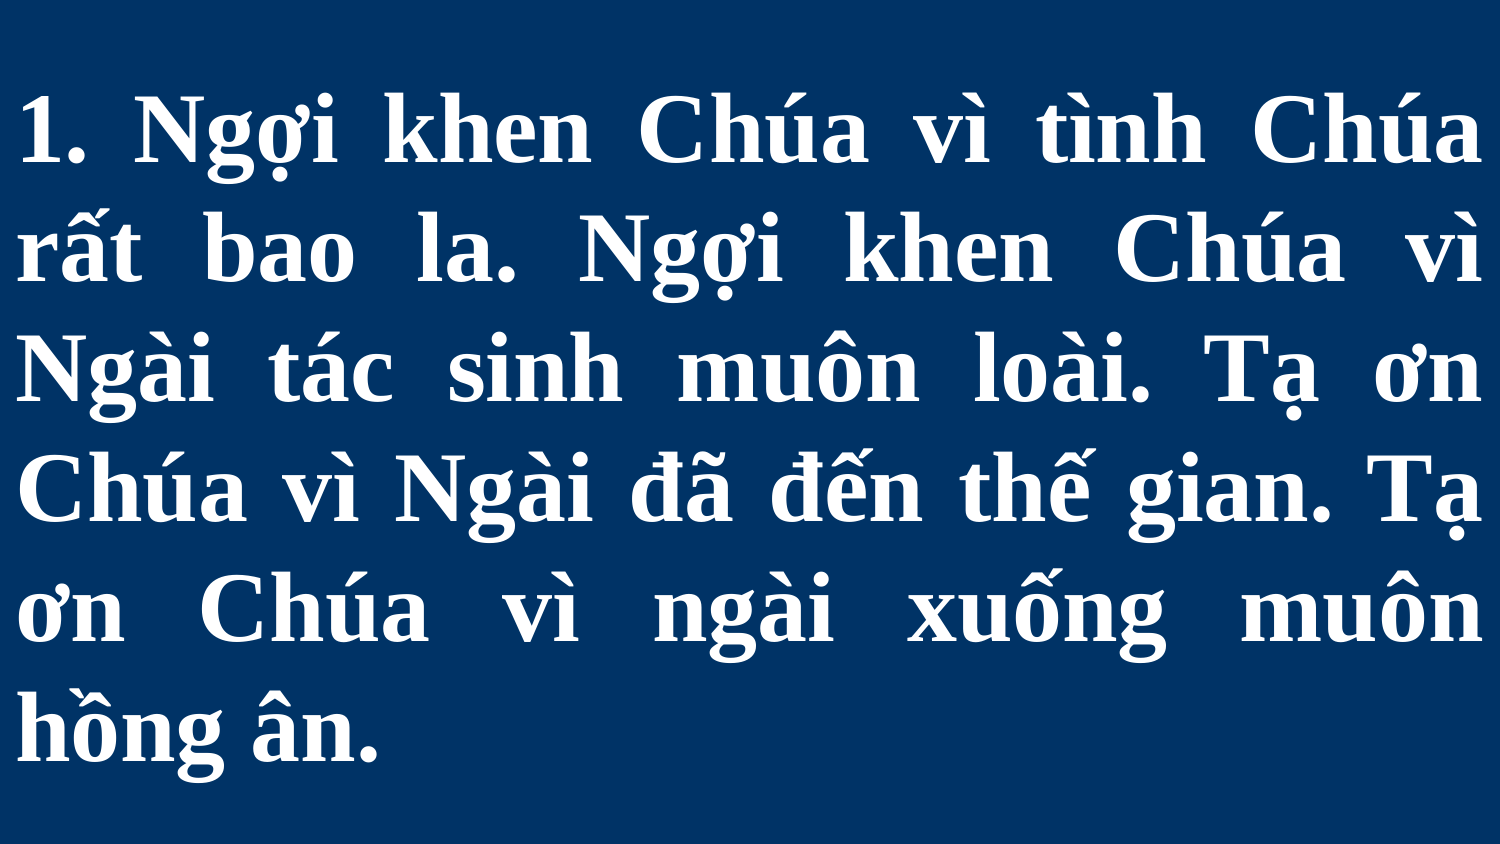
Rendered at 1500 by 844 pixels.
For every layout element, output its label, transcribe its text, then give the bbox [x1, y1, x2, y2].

title 1. Ngợi khen Chúa vì tình Chúa rất bao la. Ngợi khen Chúa vì Ngài tác sinh muôn loài. Tạ ơn Chúa vì Ngài đã đến thế gian. Tạ ơn Chúa vì ngài xuống muôn hồng ân. [0, 0, 1500, 844]
